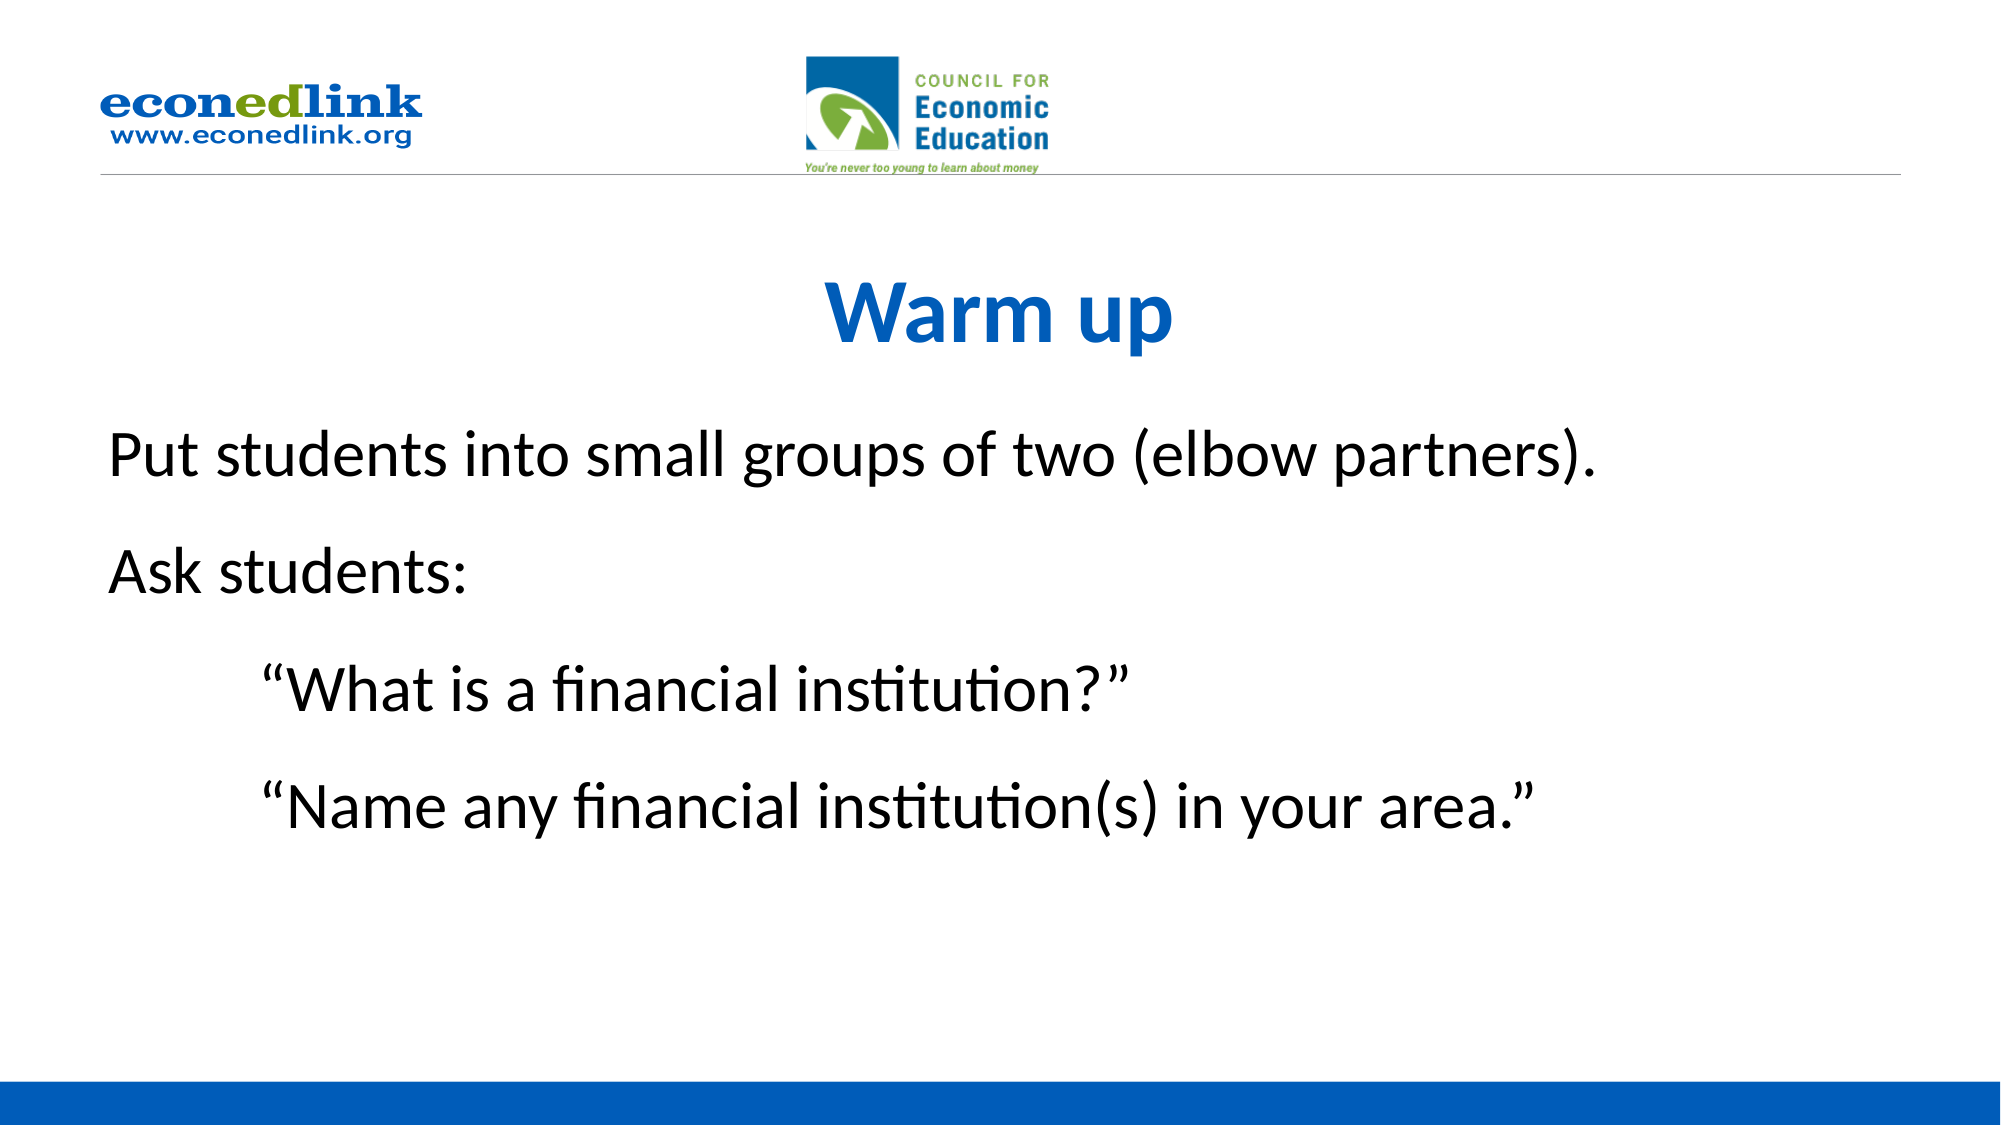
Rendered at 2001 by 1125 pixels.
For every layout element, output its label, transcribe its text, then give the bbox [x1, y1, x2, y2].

subtitle Put students into small groups of two (elbow partners). Ask students: “What is a financial institution?” “Name any financial institution(s) in your area.” [93, 401, 1894, 926]
picture [0, 0, 2001, 1125]
title Warm up [149, 199, 1851, 401]
